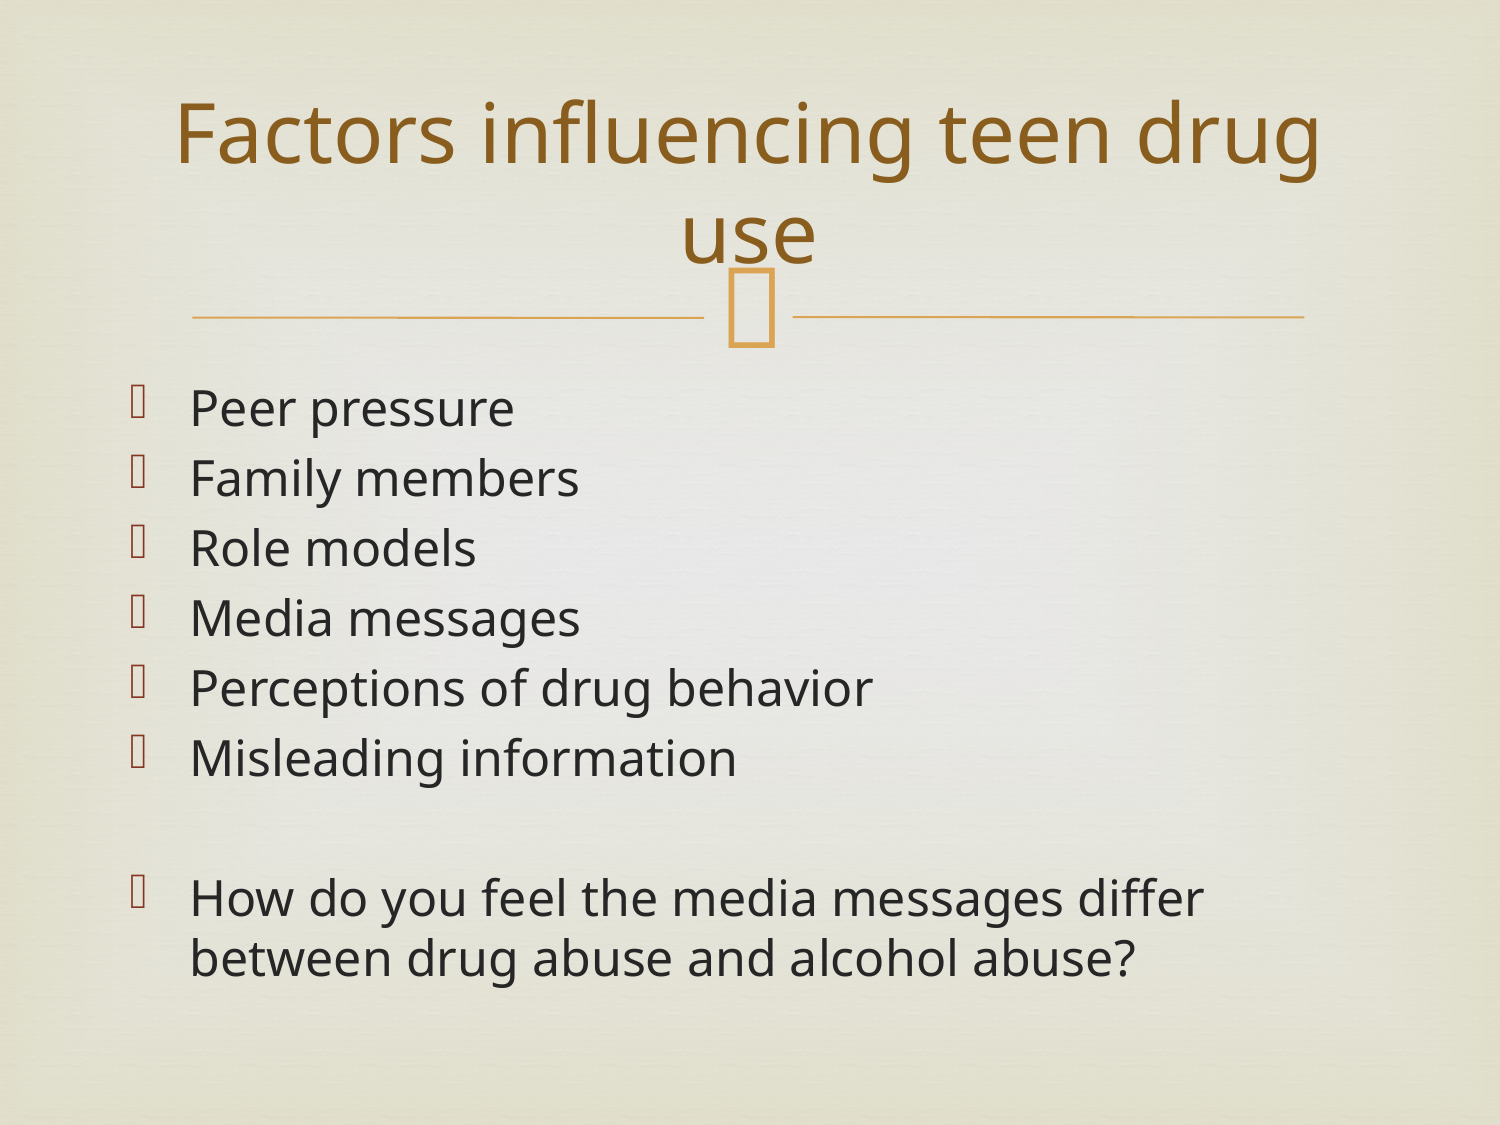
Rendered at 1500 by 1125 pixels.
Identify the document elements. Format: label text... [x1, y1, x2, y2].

title Factors influencing teen drug use [112, 93, 1386, 267]
list Peer pressure Family members Role models Media messages Perceptions of drug behavior Misleading information How do you feel the media messages differ between drug abuse and alcohol abuse? [114, 368, 1386, 1005]
